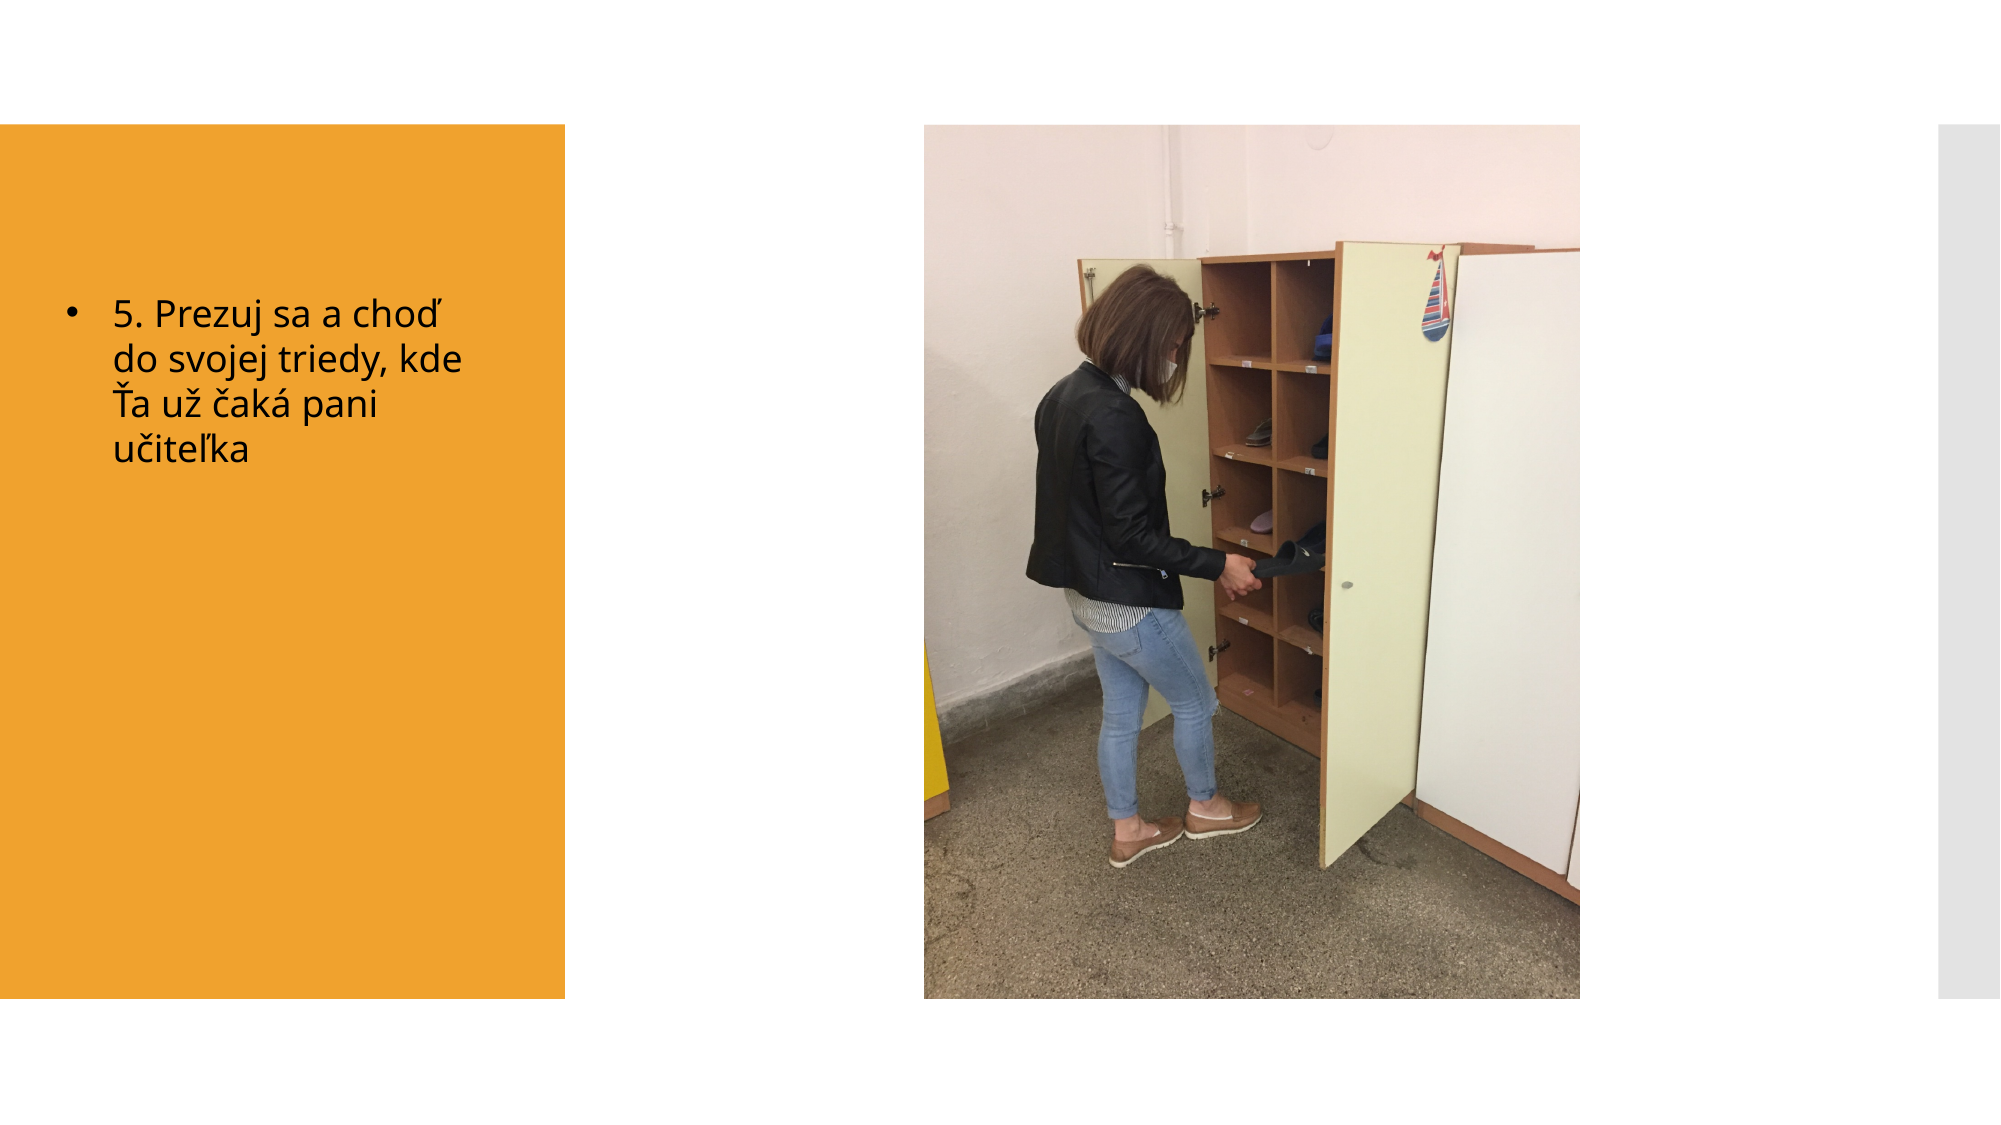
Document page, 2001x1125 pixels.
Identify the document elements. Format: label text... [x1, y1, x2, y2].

text_box [0, 124, 566, 1000]
picture [814, 126, 1690, 998]
text_box [1937, 124, 2000, 1000]
text_box 5. Prezuj sa a choď do svojej triedy, kde Ťa už čaká pani učiteľka [50, 281, 501, 522]
